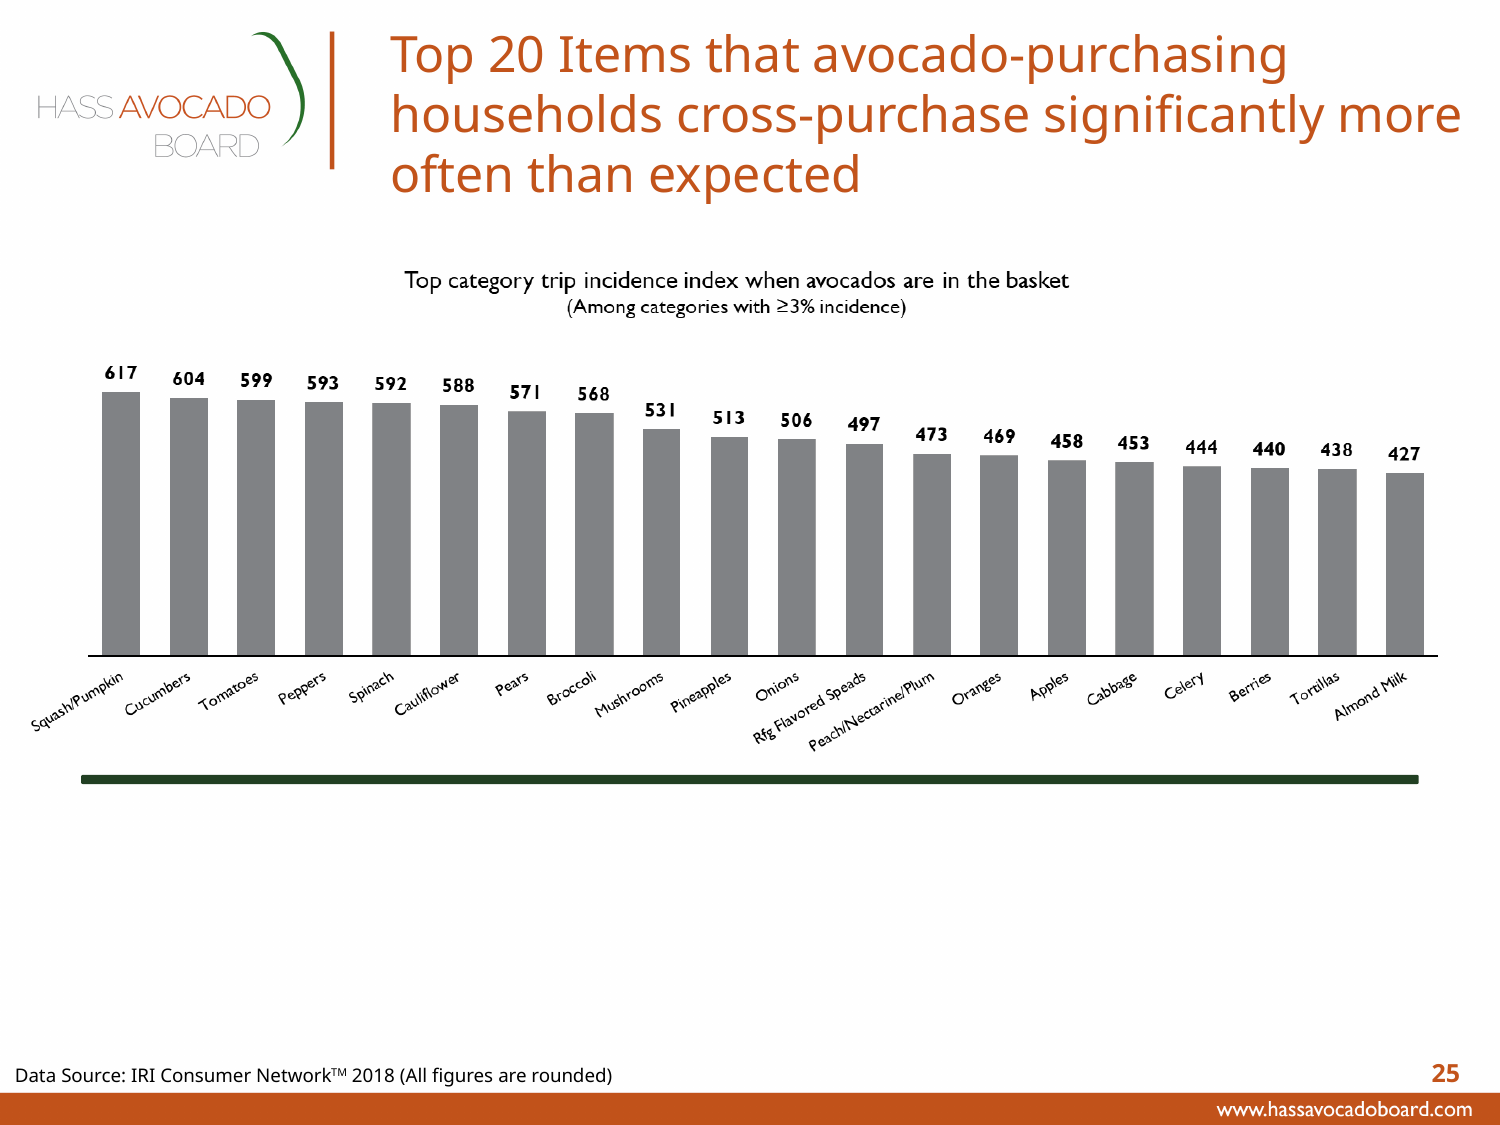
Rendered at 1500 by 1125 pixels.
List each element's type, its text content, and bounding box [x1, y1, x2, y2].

text_box Data Source: IRI Consumer NetworkTM 2018 (All figures are rounded) [0, 1056, 1188, 1094]
title Top 20 Items that avocado-purchasing households cross-purchase significantly more often than expected [375, 45, 1500, 180]
picture [0, 0, 1500, 1125]
slide_number 25 [1400, 1050, 1475, 1088]
text_box [79, 774, 1421, 787]
